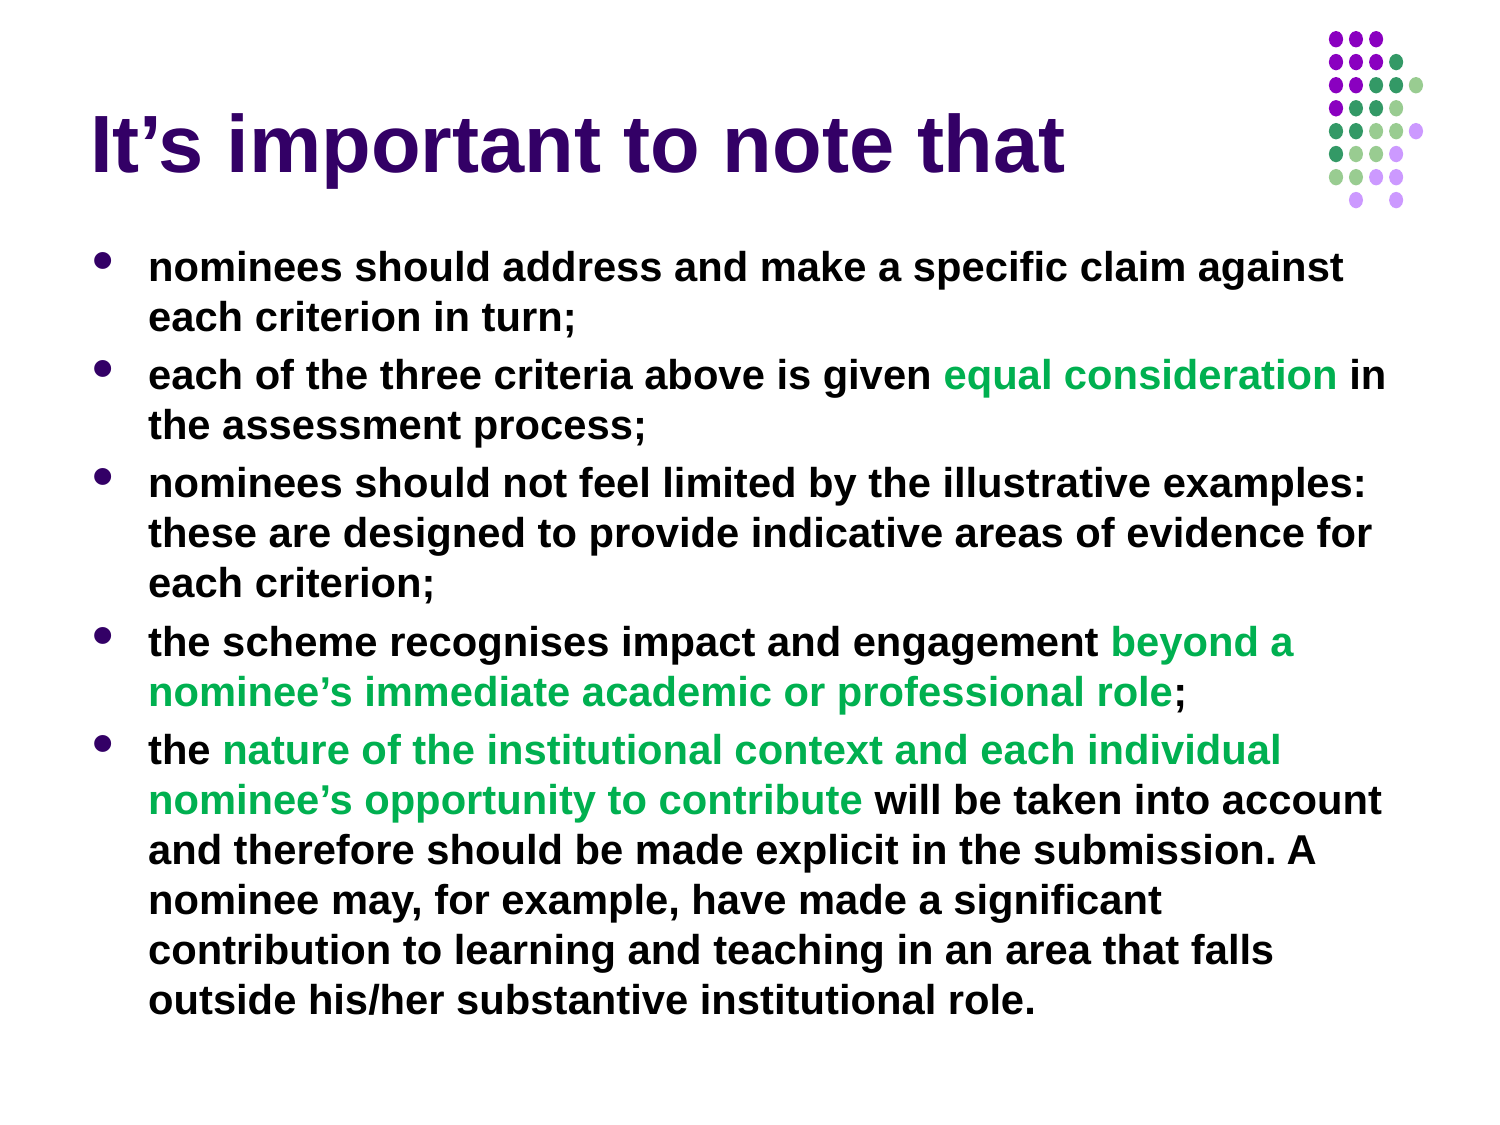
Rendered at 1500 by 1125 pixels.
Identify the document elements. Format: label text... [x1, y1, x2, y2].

title It’s important to note that [74, 19, 1313, 197]
list nominees should address and make a specific claim against each criterion in turn; each of the three criteria above is given equal consideration in the assessment process; nominees should not feel limited by the illustrative examples: these are designed to provide indicative areas of evidence for each criterion; the scheme recognises impact and engagement beyond a nominee’s immediate academic or professional role; the nature of the institutional context and each individual nominee’s opportunity to contribute will be taken into account and therefore should be made explicit in the submission. A nominee may, for example, have made a significant contribution to learning and teaching in an area that falls outside his/her substantive institutional role. [76, 231, 1428, 1018]
